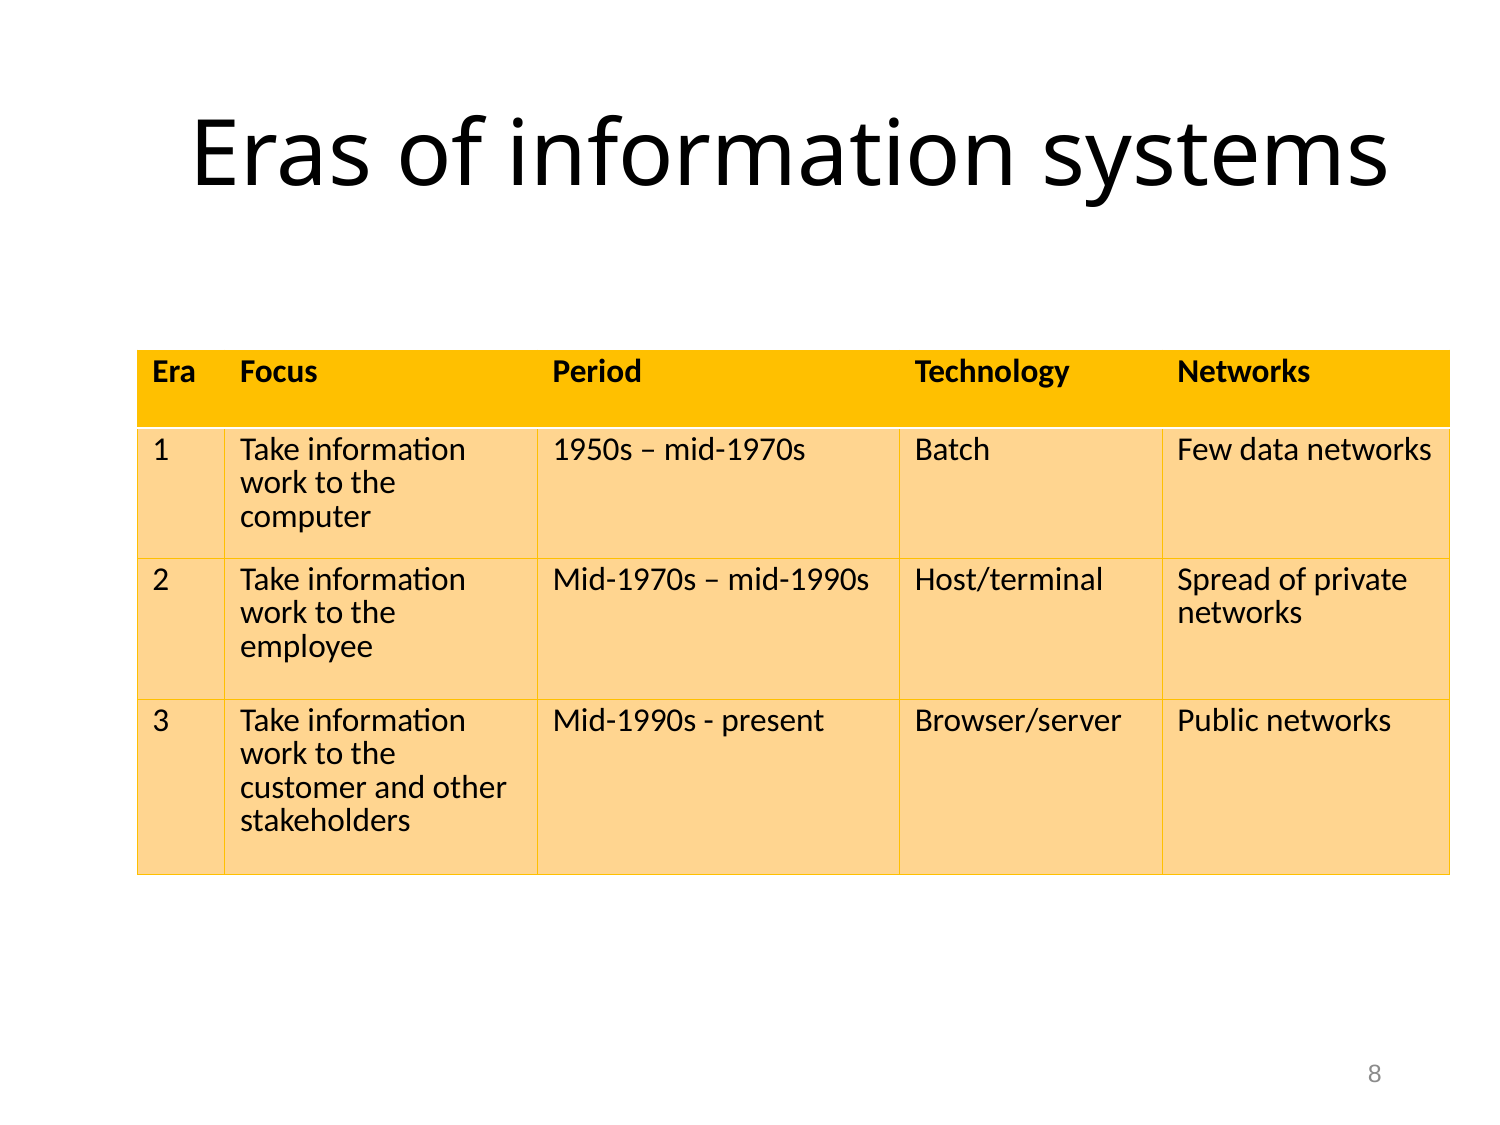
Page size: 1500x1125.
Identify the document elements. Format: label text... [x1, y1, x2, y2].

table_header Period [538, 351, 899, 427]
table_header Technology [900, 351, 1162, 427]
table_cell 1 [138, 429, 224, 558]
slide_number 8 [1059, 1042, 1397, 1103]
table_cell 3 [138, 700, 224, 874]
table_cell Browser/server [900, 700, 1162, 874]
title Eras of information systems [174, 62, 1450, 250]
table_cell Mid-1990s - present [538, 700, 899, 874]
table_cell Few data networks [1163, 429, 1449, 558]
table_header Era [138, 351, 224, 427]
table_cell Batch [900, 429, 1162, 558]
table_cell Mid-1970s – mid-1990s [538, 559, 899, 699]
table_cell Take information work to the employee [225, 559, 537, 699]
table_cell Take information work to the customer and other stakeholders [225, 700, 537, 874]
table_cell Public networks [1163, 700, 1449, 874]
table_cell Spread of private networks [1163, 559, 1449, 699]
table_header Focus [225, 351, 537, 427]
table_header Networks [1163, 351, 1449, 427]
table_cell Take information work to the computer [225, 429, 537, 558]
table_cell Host/terminal [900, 559, 1162, 699]
table_cell 2 [138, 559, 224, 699]
table_cell 1950s – mid-1970s [538, 429, 899, 558]
